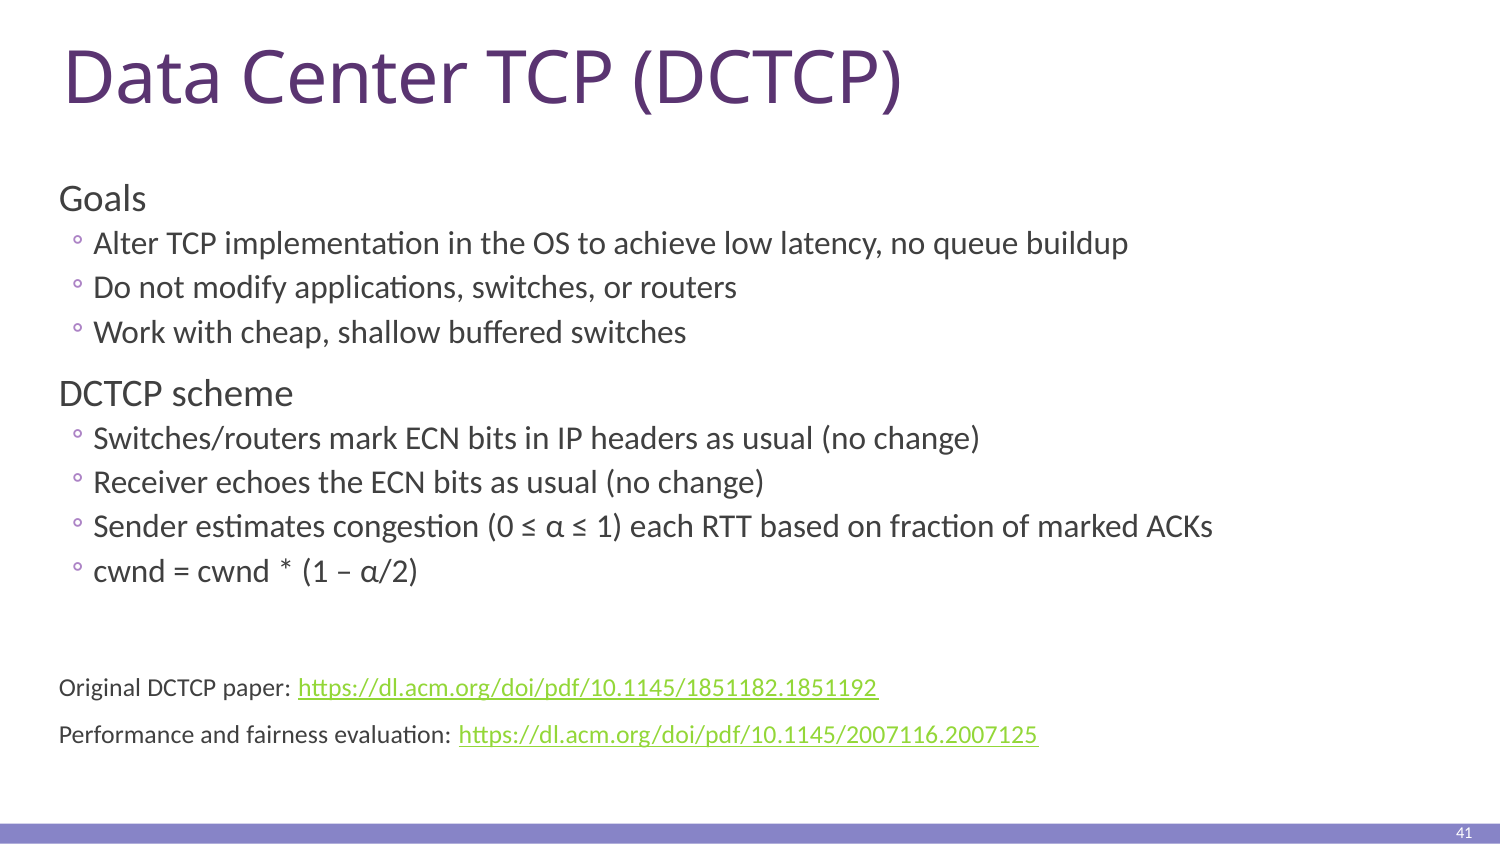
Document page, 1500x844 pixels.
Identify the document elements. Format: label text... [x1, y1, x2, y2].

slide_number 41 [1326, 818, 1488, 844]
list Goals Alter TCP implementation in the OS to achieve low latency, no queue buildup Do not modify applications, switches, or routers Work with cheap, shallow buffered switches DCTCP scheme Switches/routers mark ECN bits in IP headers as usual (no change) Receiver echoes the ECN bits as usual (no change) Sender estimates congestion (0 ≤ α ≤ 1) each RTT based on fraction of marked ACKs cwnd = cwnd * (1 – α/2) Original DCTCP paper: https://dl.acm.org/doi/pdf/10.1145/1851182.1851192 Performance and fairness evaluation: https://dl.acm.org/doi/pdf/10.1145/2007116.2007125 [48, 170, 1470, 761]
title Data Center TCP (DCTCP) [48, 35, 1470, 126]
